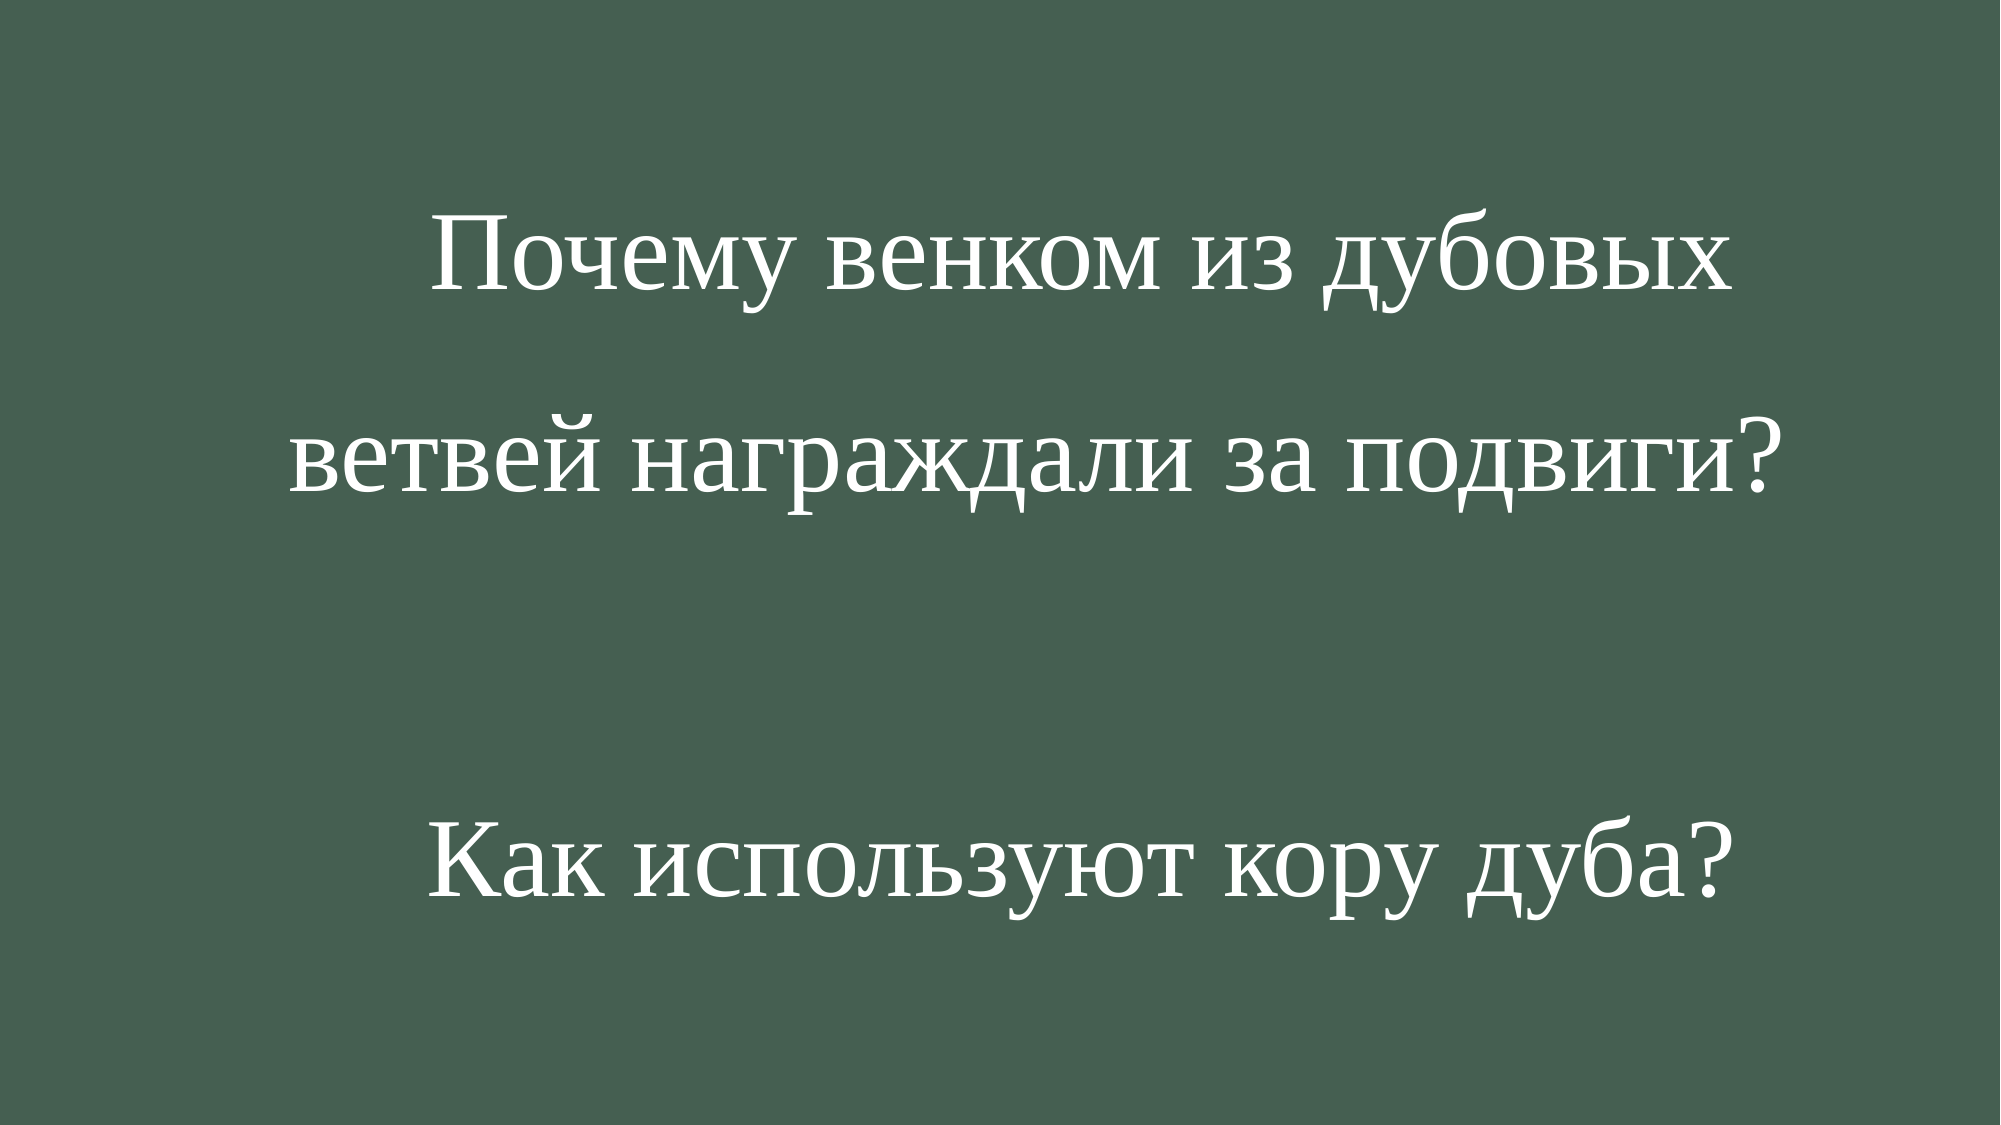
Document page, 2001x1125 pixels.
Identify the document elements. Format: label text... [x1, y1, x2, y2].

text_box Почему венком из дубовых ветвей награждали за подвиги? Как используют кору дуба? [163, 101, 1912, 927]
